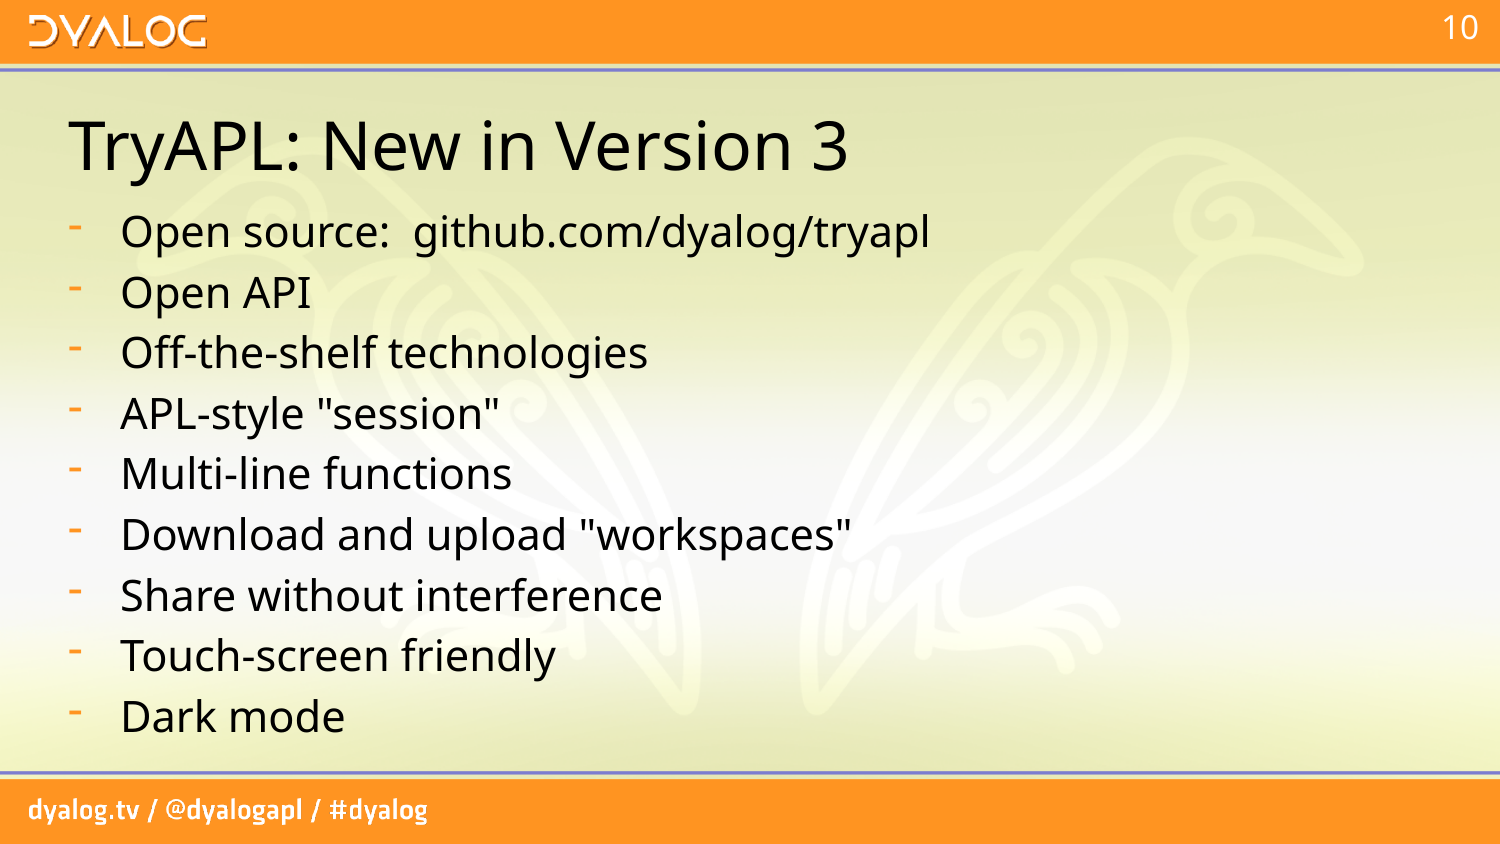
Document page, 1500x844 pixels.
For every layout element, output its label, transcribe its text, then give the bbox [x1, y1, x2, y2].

title TryAPL: New in Version 3 [53, 94, 1425, 192]
list Open source: github.com/dyalog/tryapl Open API Off-the-shelf technologies APL-style "session" Multi-line functions Download and upload "workspaces" Share without interference Touch-screen friendly Dark mode [53, 196, 1425, 754]
picture [0, 0, 1500, 844]
